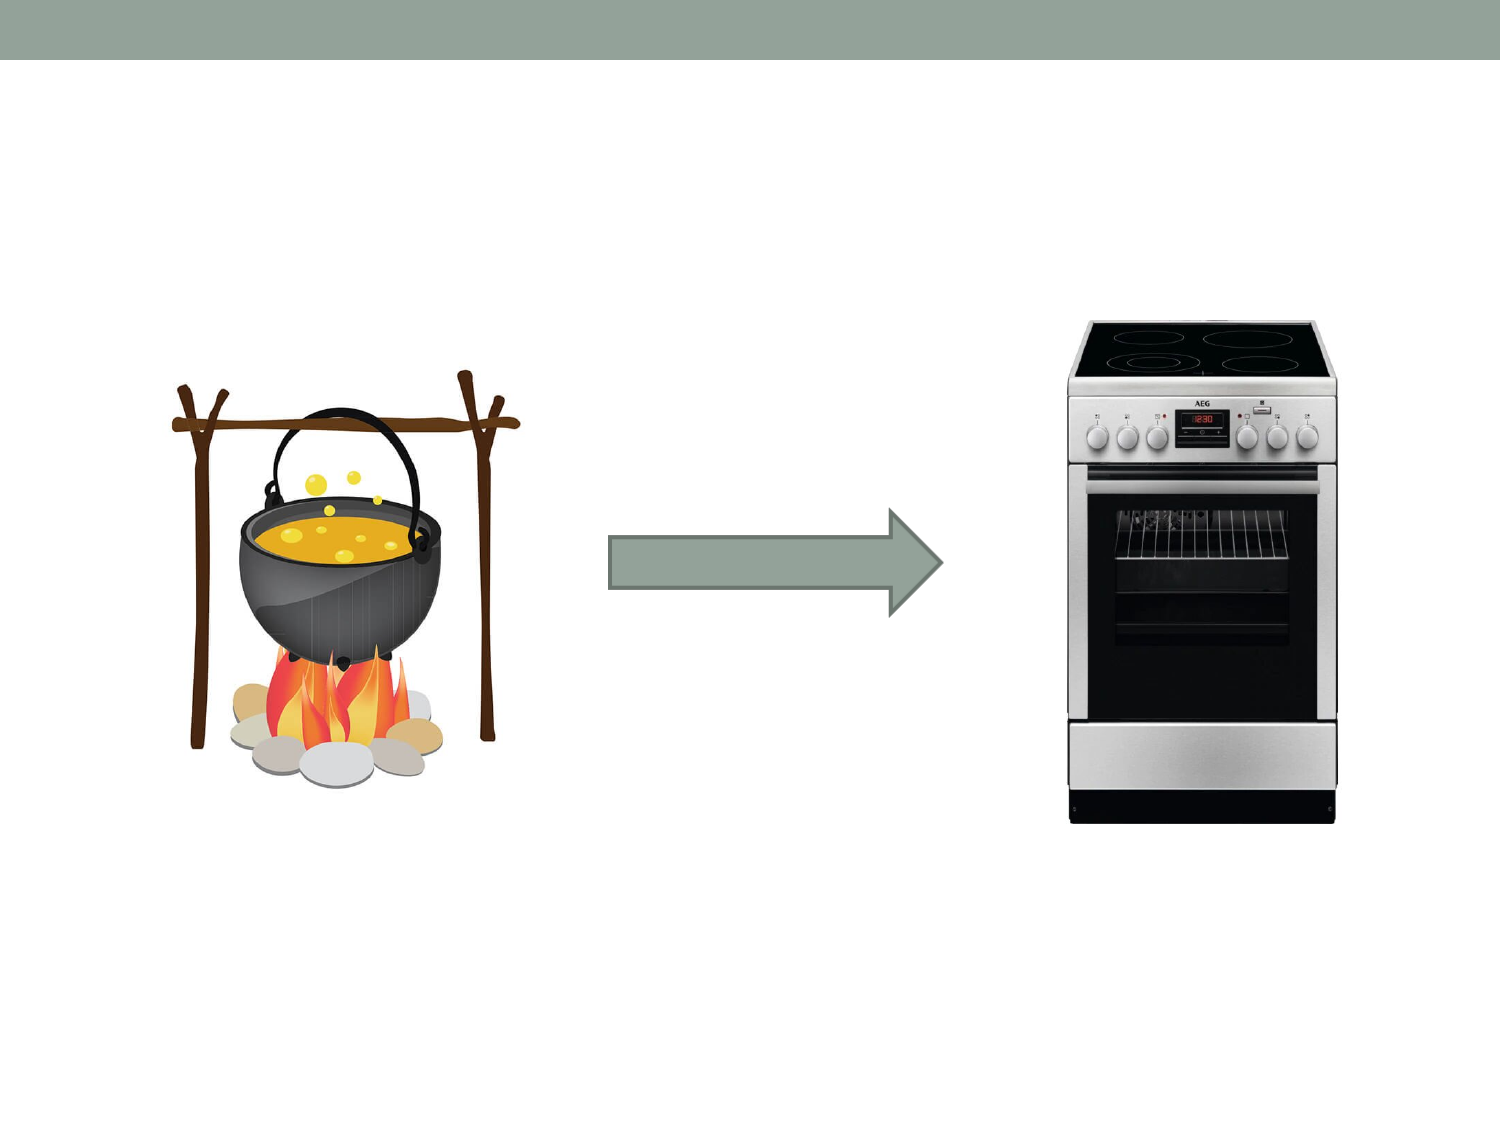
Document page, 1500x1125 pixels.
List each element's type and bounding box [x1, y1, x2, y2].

picture [88, 337, 579, 825]
picture [950, 320, 1455, 824]
picture [608, 507, 944, 618]
